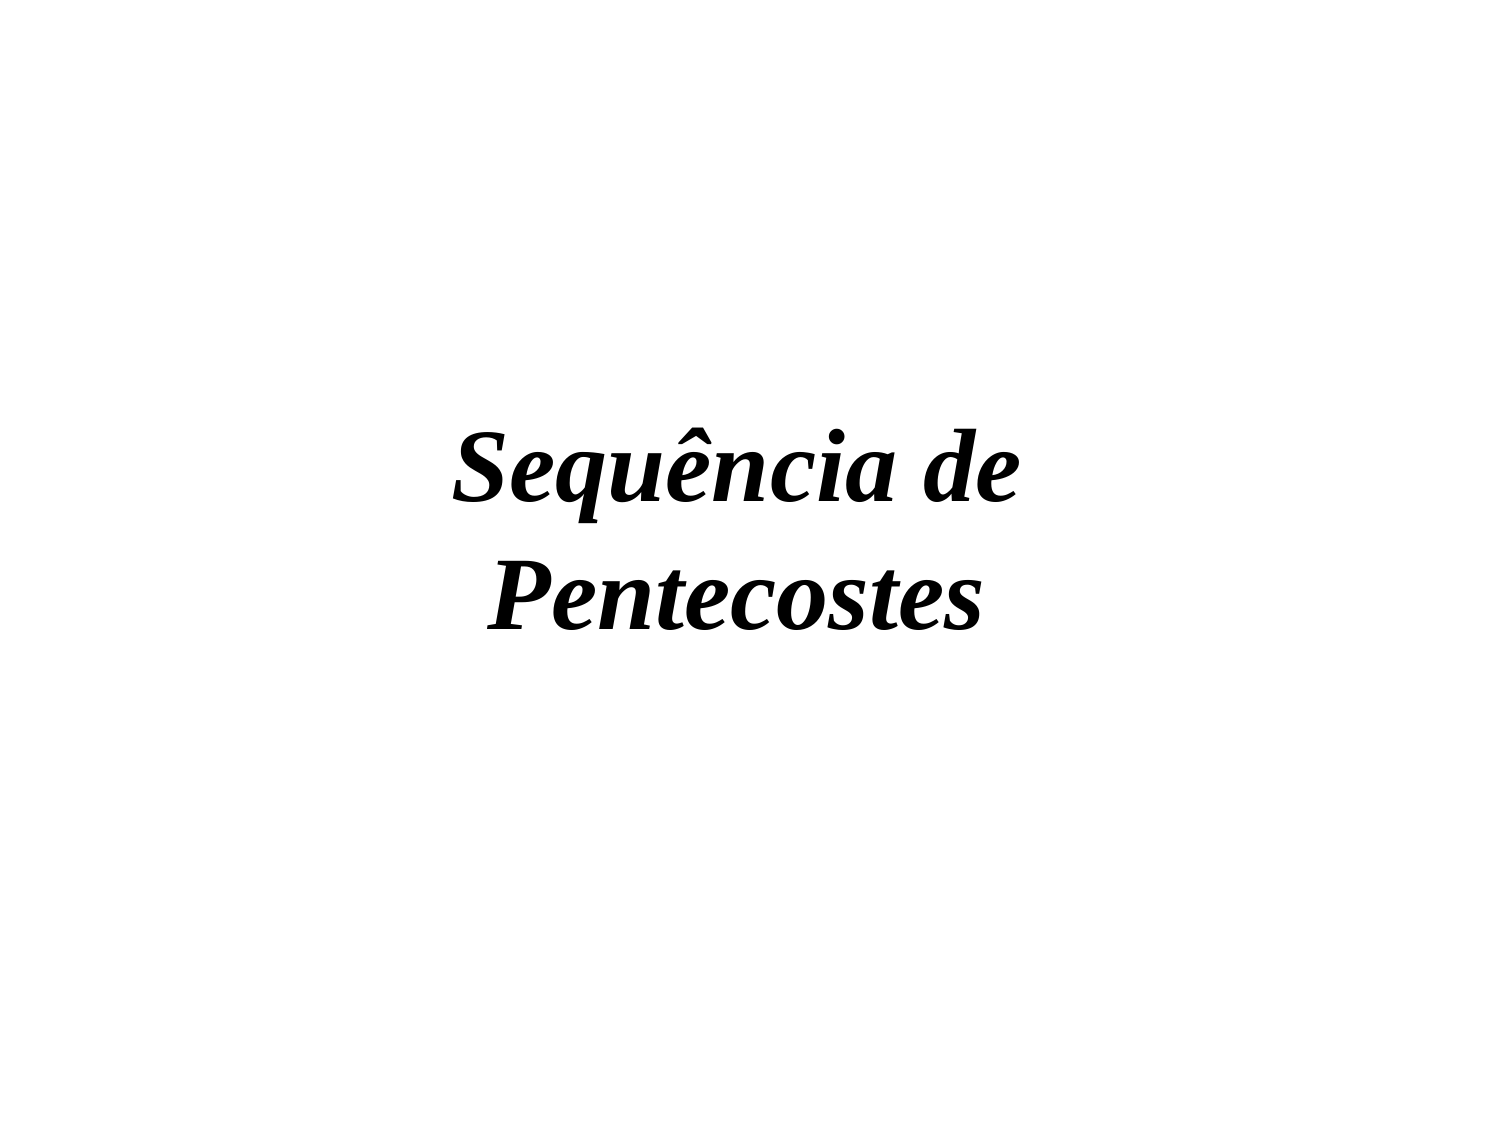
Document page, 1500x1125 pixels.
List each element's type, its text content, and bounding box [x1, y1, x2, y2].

list Sequência de Pentecostes [103, 50, 1397, 1014]
